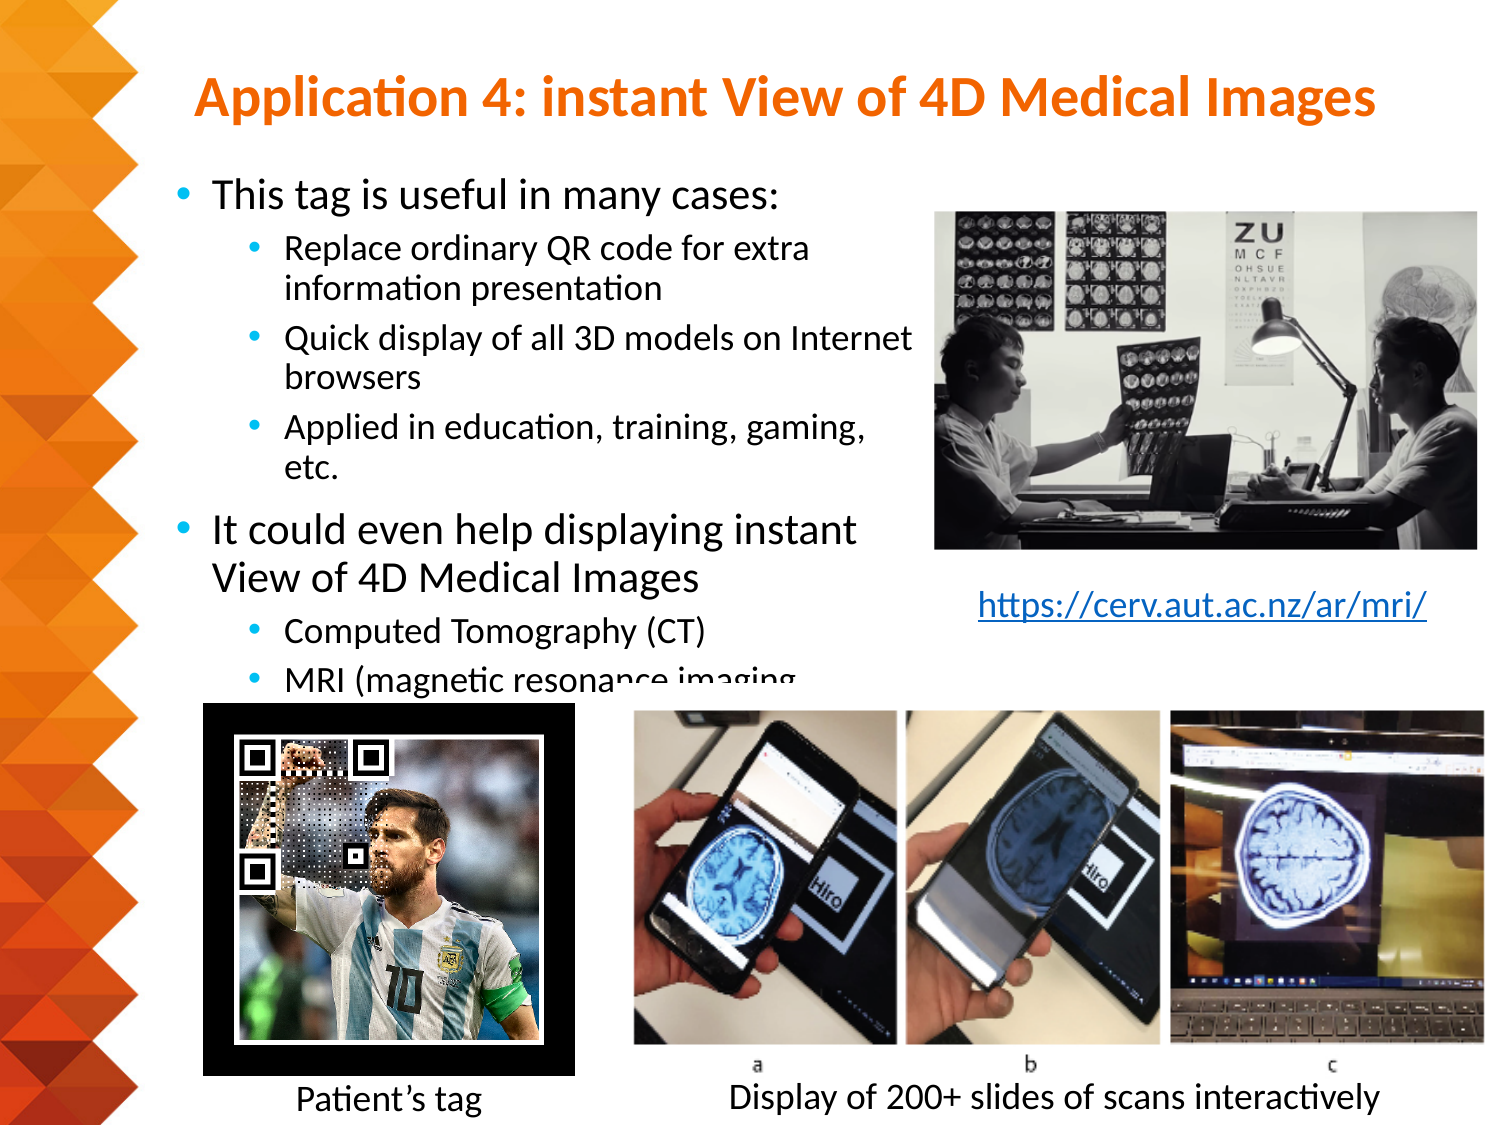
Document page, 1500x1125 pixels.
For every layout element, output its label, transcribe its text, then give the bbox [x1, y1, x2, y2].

list This tag is useful in many cases: Replace ordinary QR code for extra information presentation Quick display of all 3D models on Internet browsers Applied in education, training, gaming, etc. It could even help displaying instant View of 4D Medical Images Computed Tomography (CT) MRI (magnetic resonance imaging [160, 164, 946, 711]
picture [0, 0, 1500, 1125]
title Application 4: instant View of 4D Medical Images [179, 30, 1474, 165]
text_box https://cerv.aut.ac.nz/ar/mri/ [963, 572, 1443, 633]
text_box Display of 200+ slides of scans interactively [634, 1095, 1485, 1125]
text_box Patient’s tag [203, 1076, 575, 1125]
